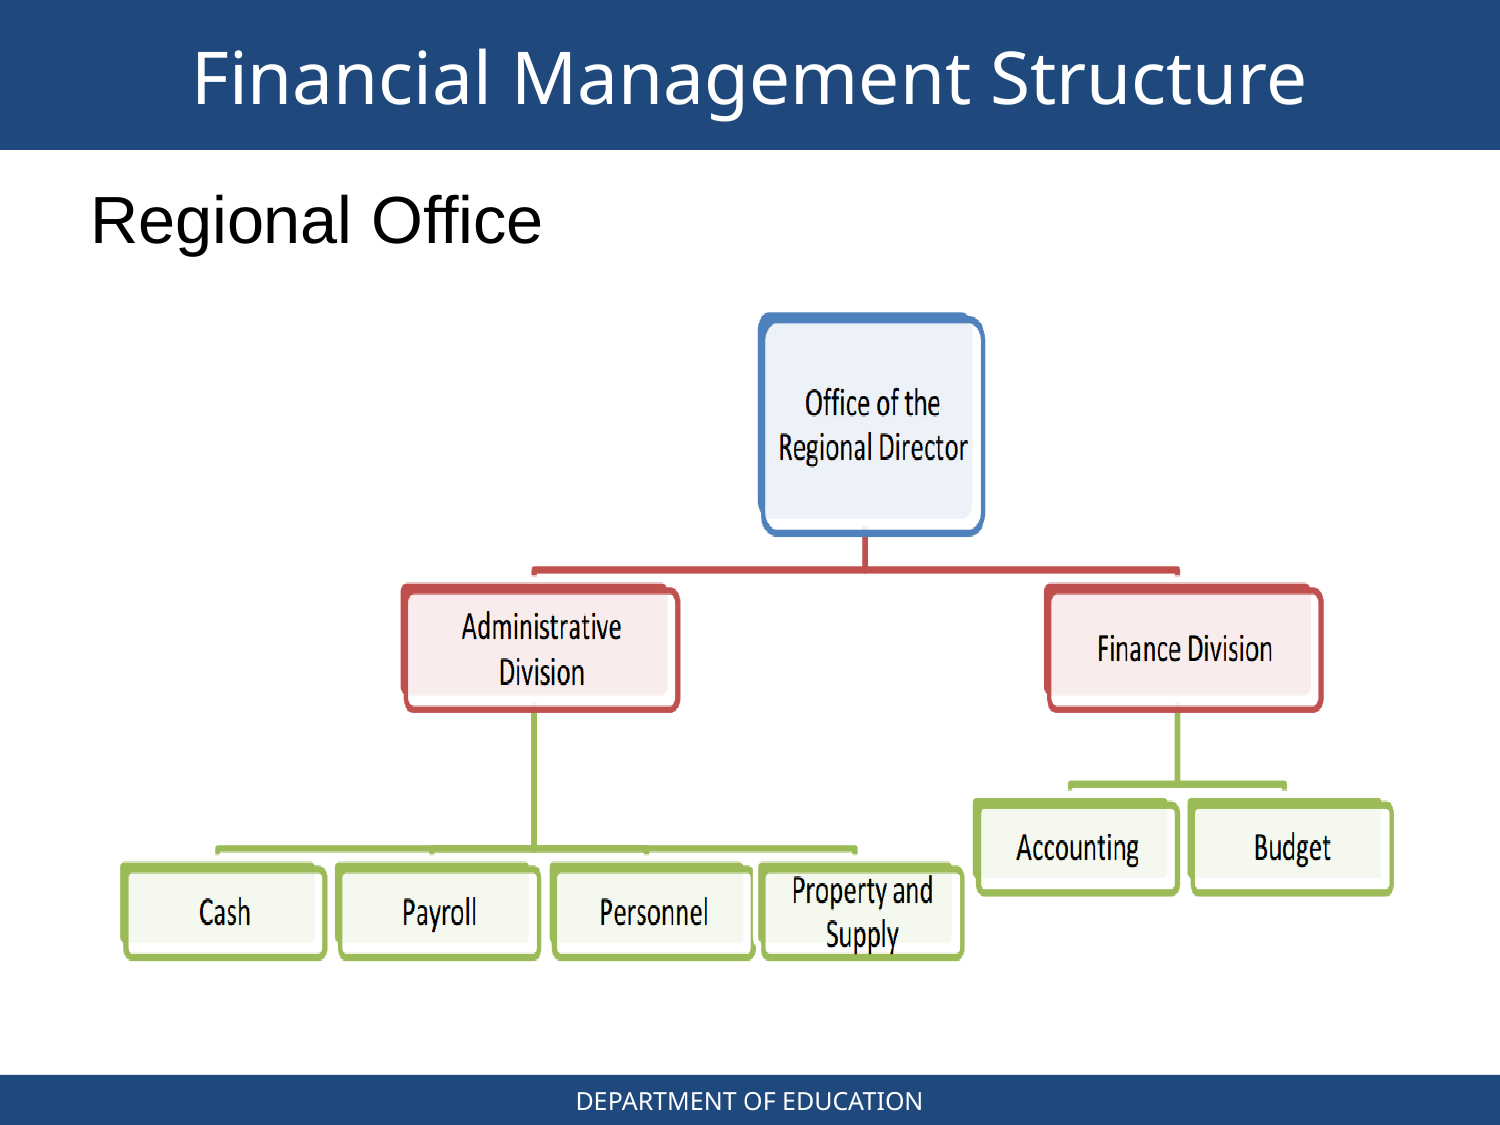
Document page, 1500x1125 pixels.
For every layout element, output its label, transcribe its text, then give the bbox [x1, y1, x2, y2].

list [74, 271, 1426, 1060]
title Financial Management Structure [74, 0, 1426, 151]
text_box Regional Office [74, 169, 1425, 270]
